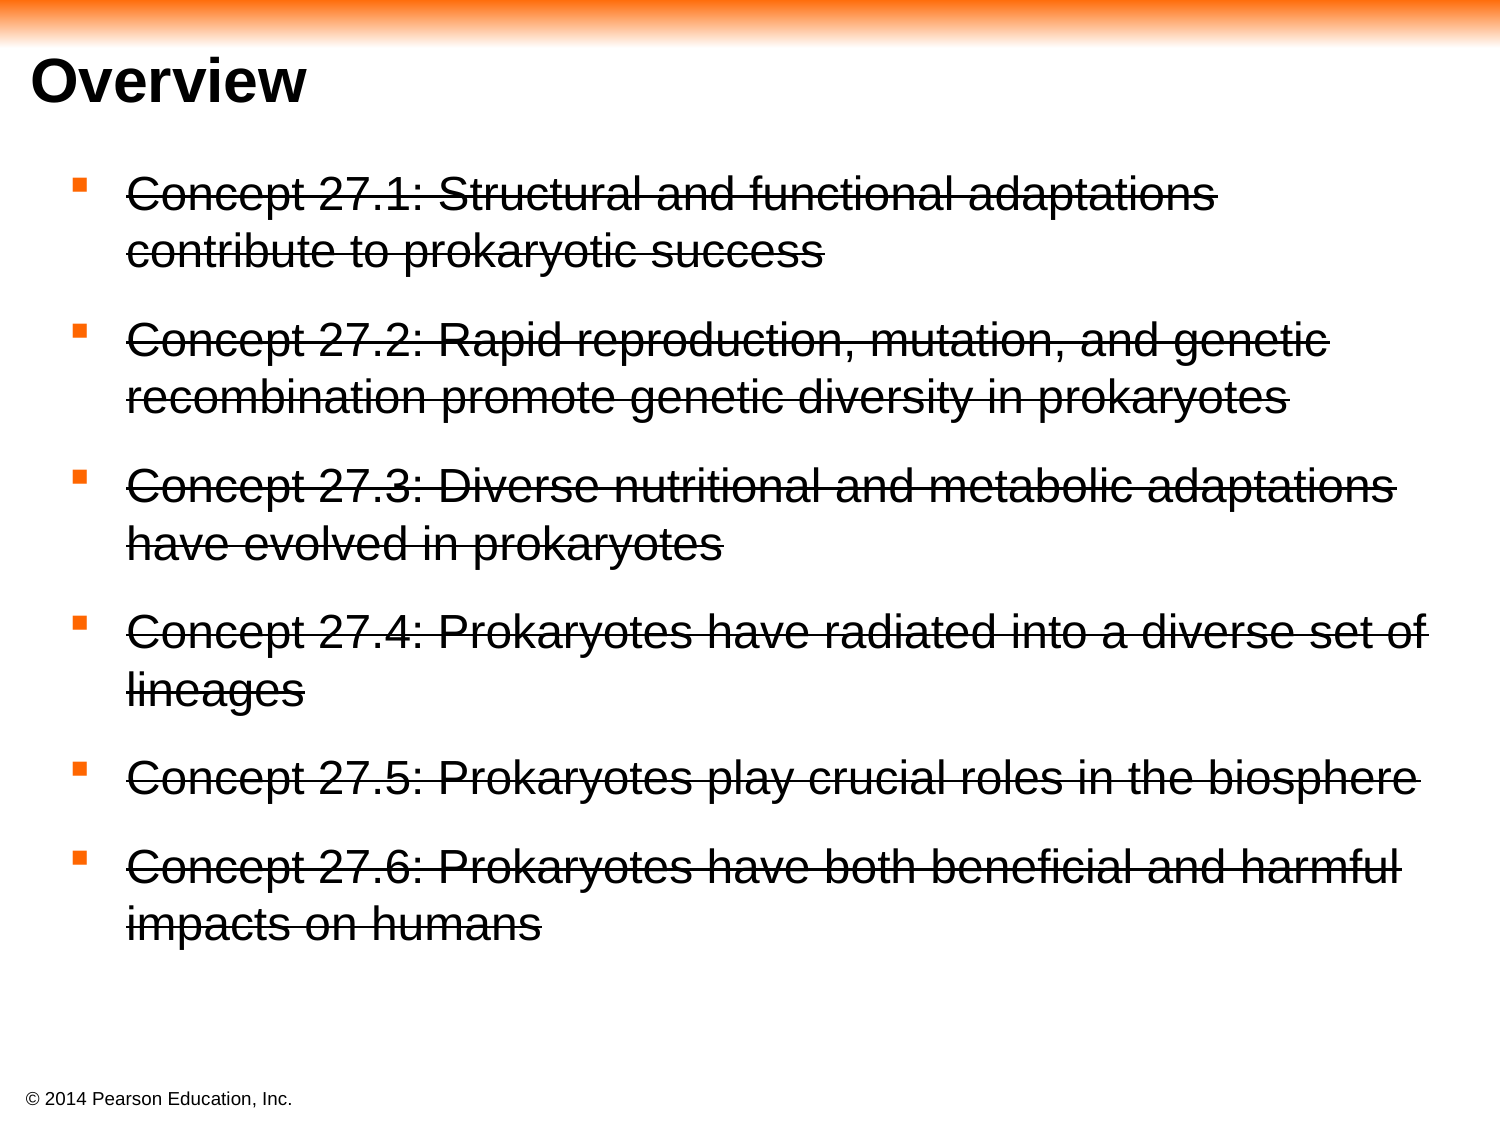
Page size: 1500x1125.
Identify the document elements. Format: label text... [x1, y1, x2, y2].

title Overview [29, 49, 1470, 184]
list Concept 27.1: Structural and functional adaptations contribute to prokaryotic success Concept 27.2: Rapid reproduction, mutation, and genetic recombination promote genetic diversity in prokaryotes Concept 27.3: Diverse nutritional and metabolic adaptations have evolved in prokaryotes Concept 27.4: Prokaryotes have radiated into a diverse set of lineages Concept 27.5: Prokaryotes play crucial roles in the biosphere Concept 27.6: Prokaryotes have both beneficial and harmful impacts on humans [69, 162, 1464, 1042]
